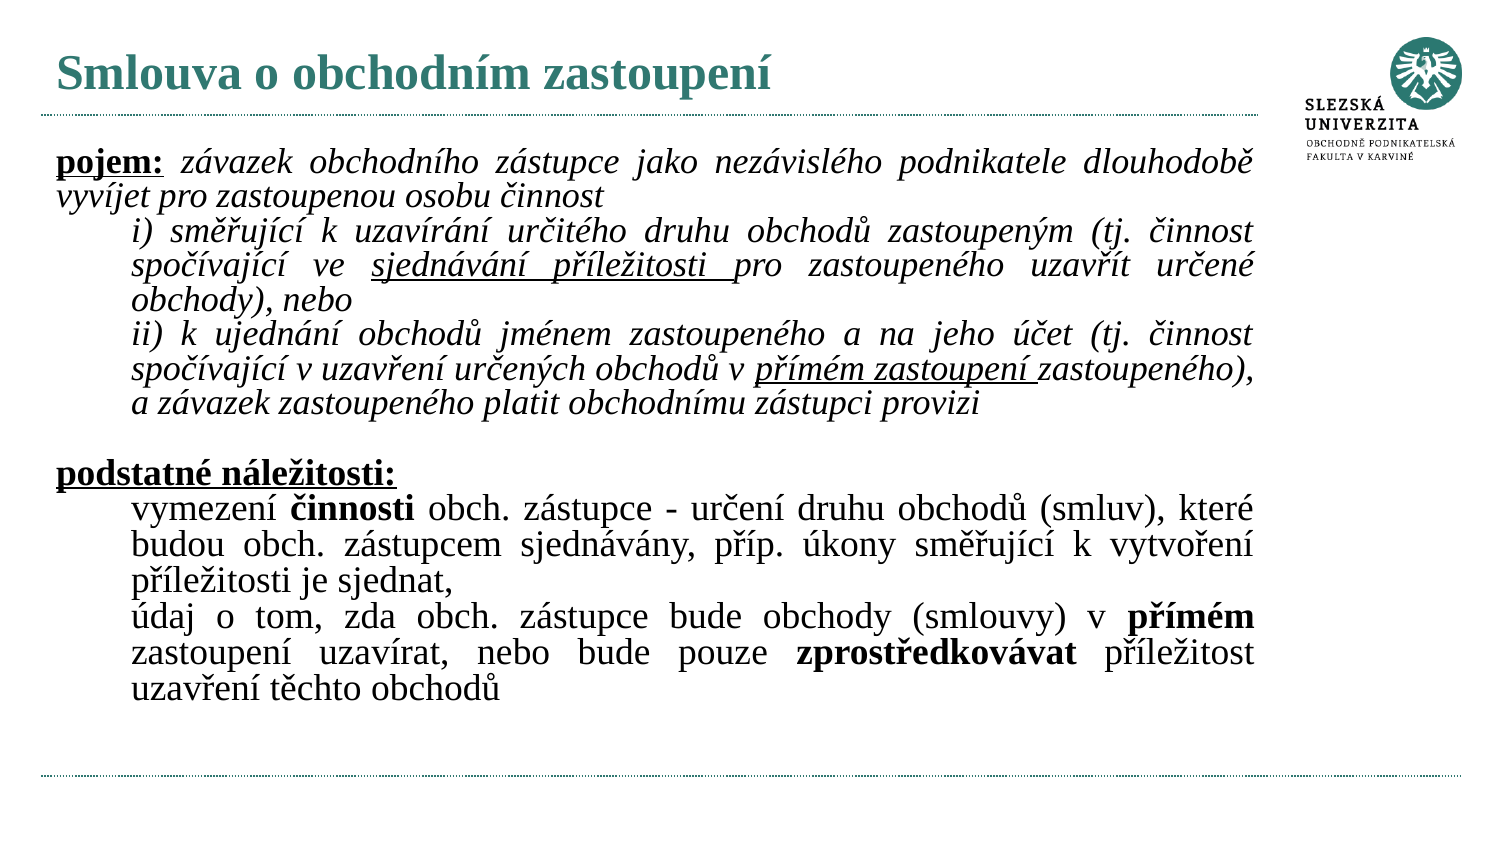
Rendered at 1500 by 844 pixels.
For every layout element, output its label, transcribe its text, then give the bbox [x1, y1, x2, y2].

title Smlouva o obchodním zastoupení [41, 32, 892, 116]
list pojem: závazek obchodního zástupce jako nezávislého podnikatele dlouhodobě vyvíjet pro zastoupenou osobu činnost i) směřující k uzavírání určitého druhu obchodů zastoupeným (tj. činnost spočívající ve sjednávání příležitosti pro zastoupeného uzavřít určené obchody), nebo ii) k ujednání obchodů jménem zastoupeného a na jeho účet (tj. činnost spočívající v uzavření určených obchodů v přímém zastoupení zastoupeného), a závazek zastoupeného platit obchodnímu zástupci provizi podstatné náležitosti: vymezení činnosti obch. zástupce - určení druhu obchodů (smluv), které budou obch. zástupcem sjednávány, příp. úkony směřující k vytvoření příležitosti je sjednat, údaj o tom, zda obch. zástupce bude obchody (smlouvy) v přímém zastoupení uzavírat, nebo bude pouze zprostředkovávat příležitost uzavření těchto obchodů [41, 138, 1270, 844]
picture [1305, 37, 1462, 160]
